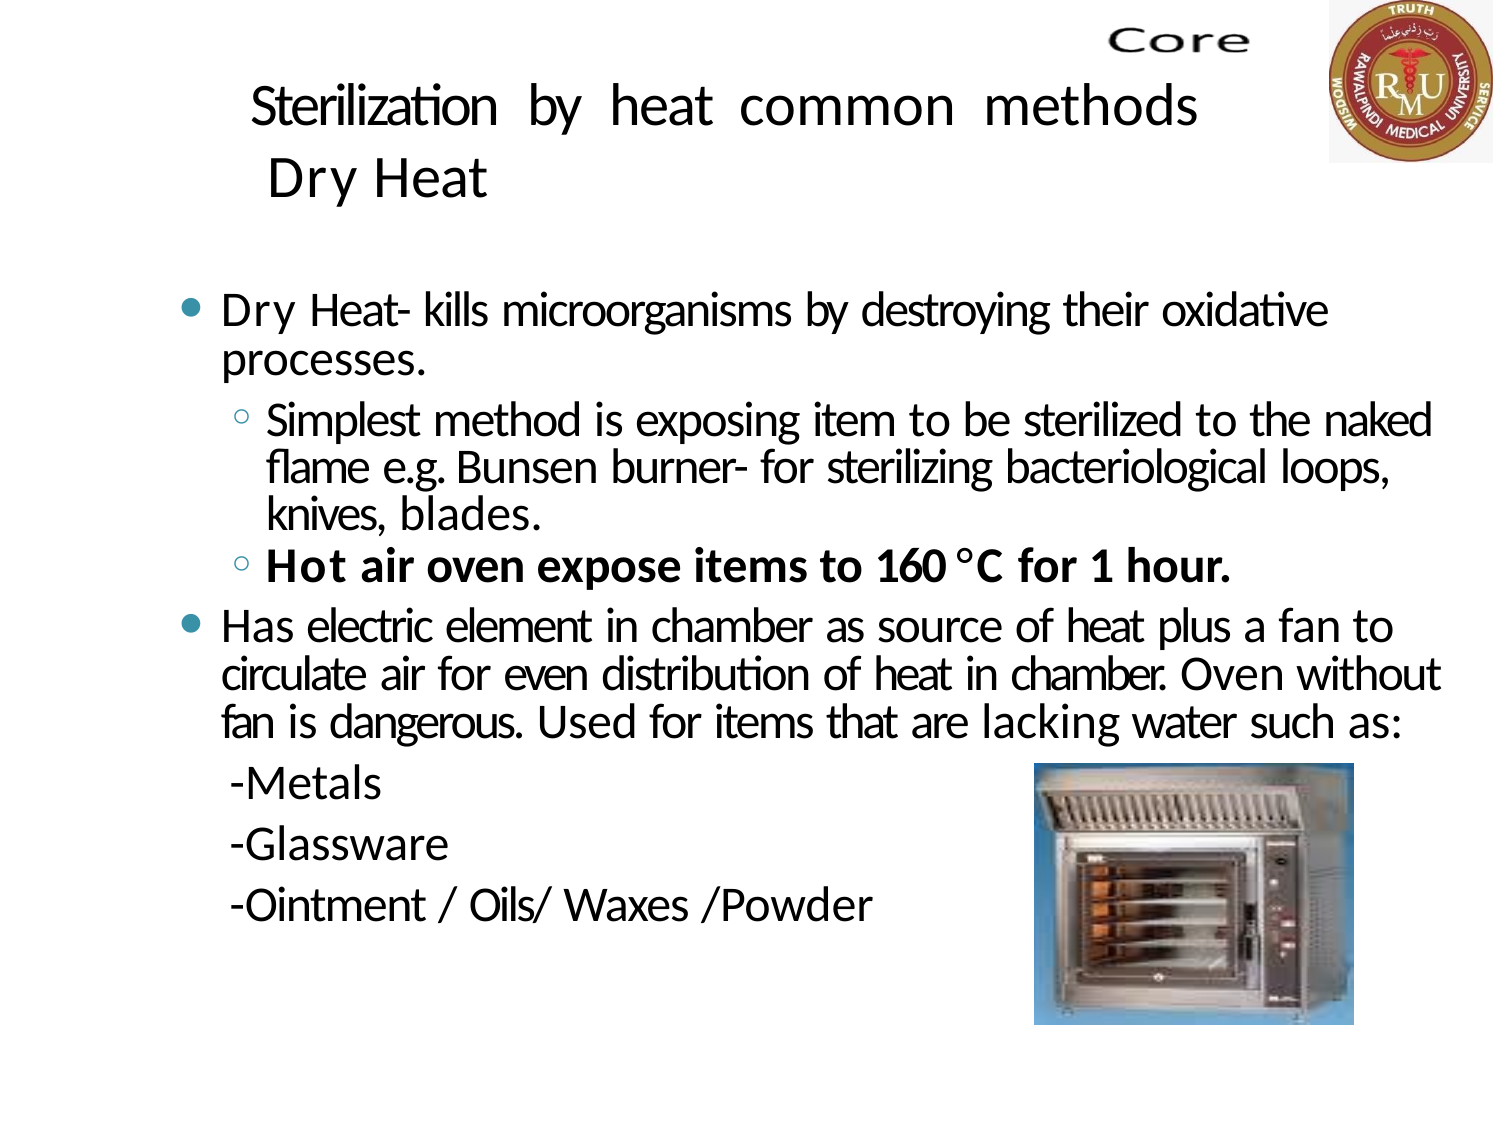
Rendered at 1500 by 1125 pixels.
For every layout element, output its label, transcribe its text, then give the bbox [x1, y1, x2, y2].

text_box Dry Heat- kills microorganisms by destroying their oxidative processes. Simplest method is exposing item to be sterilized to the naked flame e.g. Bunsen burner- for sterilizing bacteriological loops, knives, blades. Hot air oven expose items to 160 °C for 1 hour. Has electric element in chamber as source of heat plus a fan to circulate air for even distribution of heat in chamber. Oven without fan is dangerous. Used for items that are lacking water such as: -Metals -Glassware -Ointment / Oils/ Waxes /Powder [172, 274, 1033, 932]
title Sterilization by heat common methods Dry Heat [248, 41, 1033, 232]
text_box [1033, 0, 1499, 1026]
